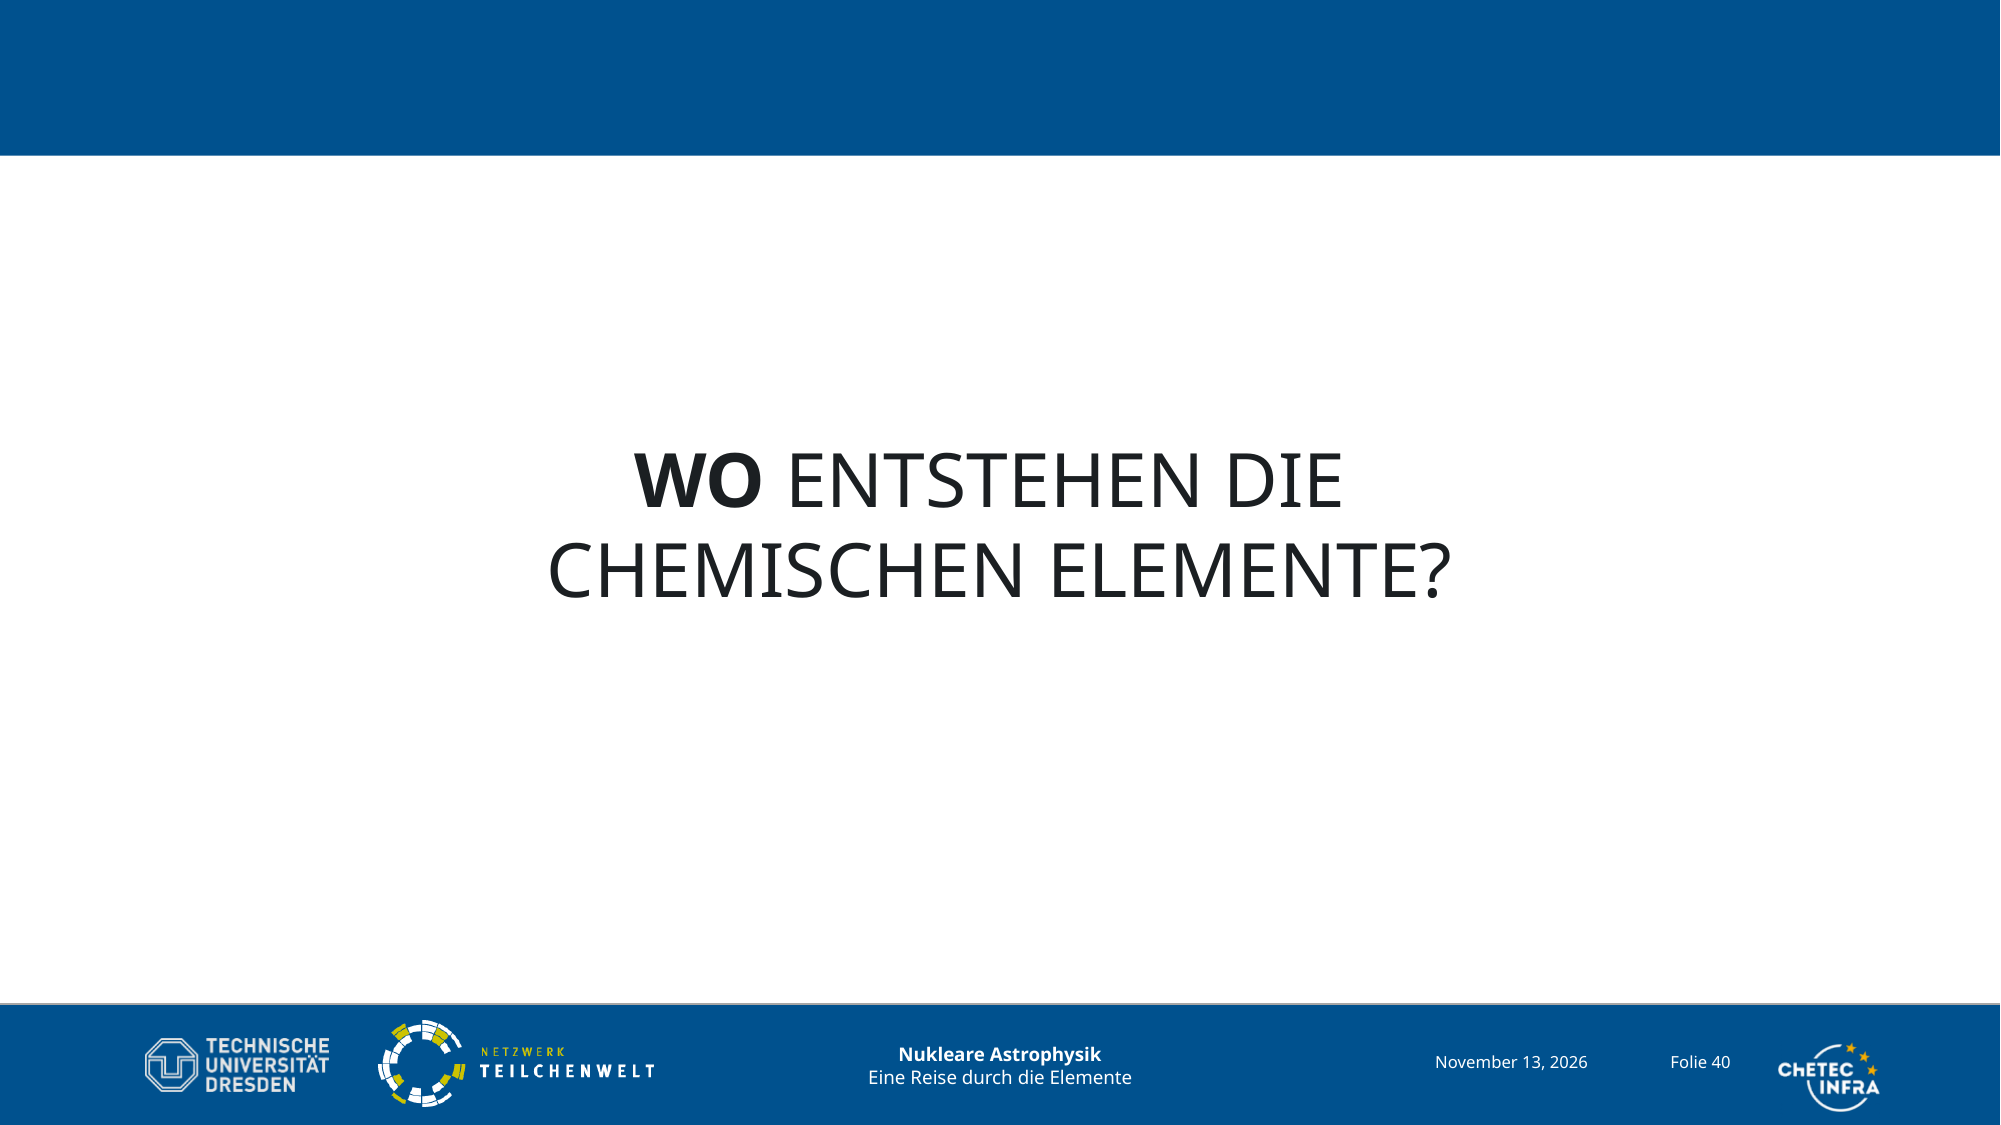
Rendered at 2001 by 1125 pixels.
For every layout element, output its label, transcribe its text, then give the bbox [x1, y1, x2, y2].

picture [378, 1020, 654, 1107]
picture [1778, 1033, 1880, 1121]
list Wo entstehen die chemischen Elemente? [491, 326, 1509, 719]
